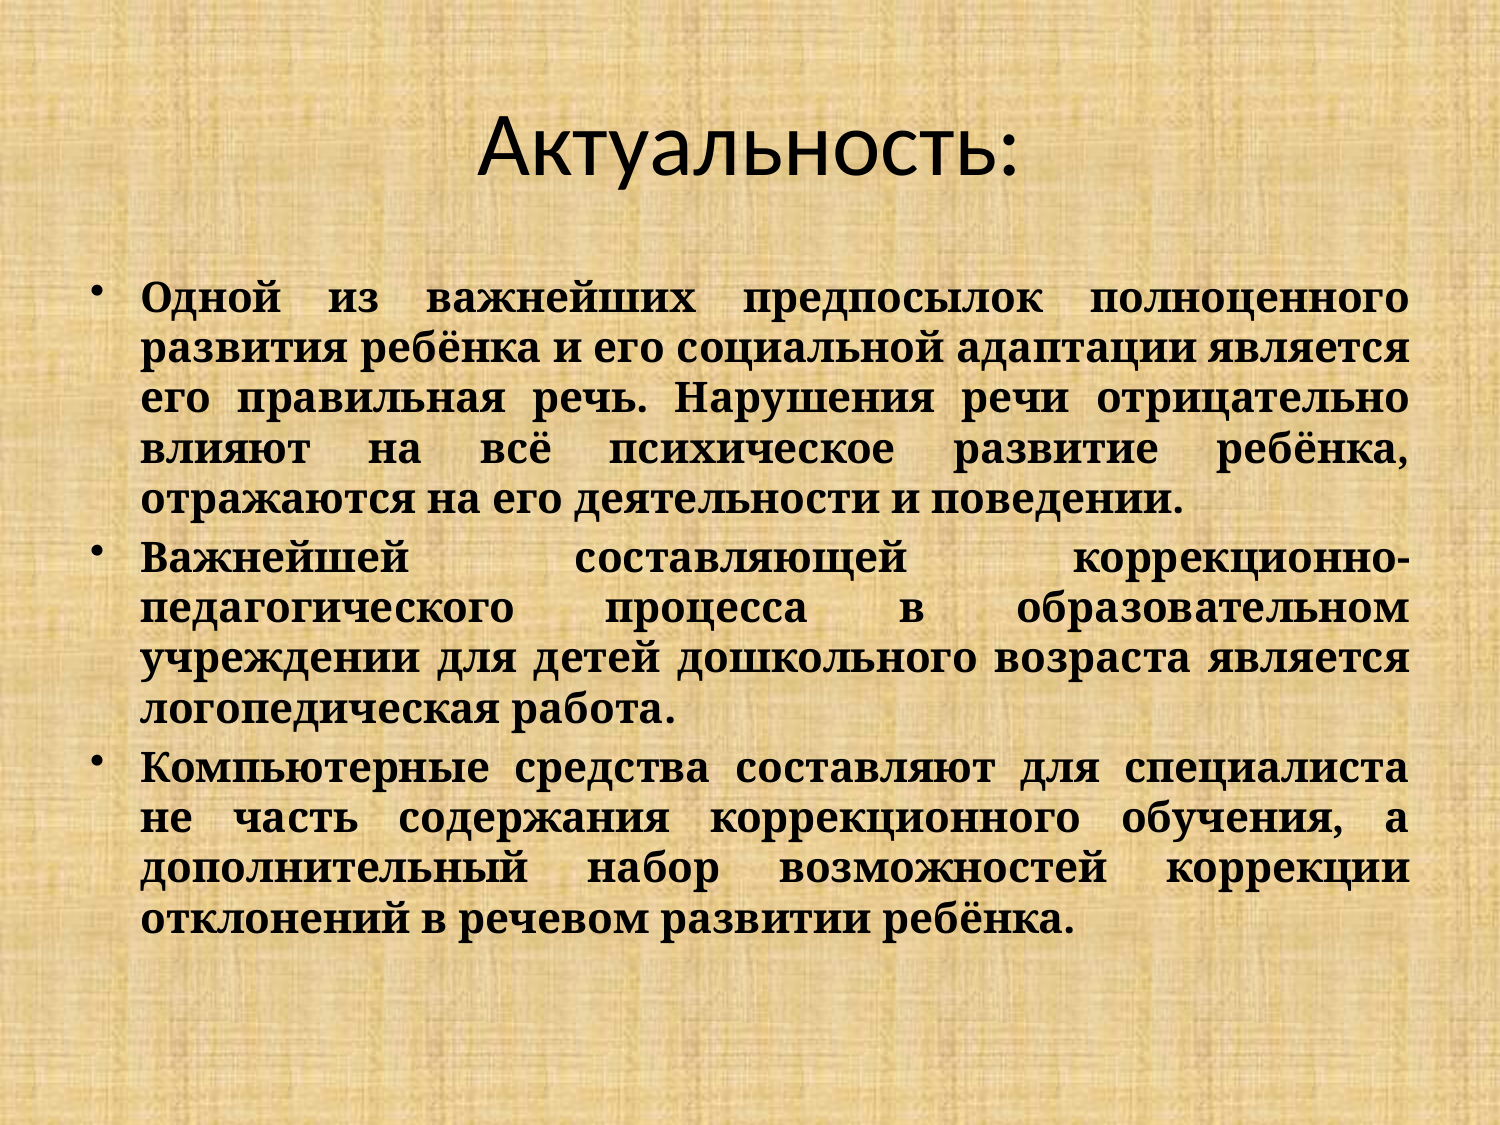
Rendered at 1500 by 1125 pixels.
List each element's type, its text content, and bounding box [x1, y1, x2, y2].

picture [0, 0, 1500, 1125]
title Актуальность: [75, 45, 1425, 233]
list Одной из важнейших предпосылок полноценного развития ребёнка и его социальной адаптации является его правильная речь. Нарушения речи отрицательно влияют на всё психическое развитие ребёнка, отражаются на его деятельности и поведении. Важнейшей составляющей коррекционно-педагогического процесса в образовательном учреждении для детей дошкольного возраста является логопедическая работа. Компьютерные средства составляют для специалиста не часть содержания коррекционного обучения, а дополнительный набор возможностей коррекции отклонений в речевом развитии ребёнка. [75, 262, 1425, 1005]
